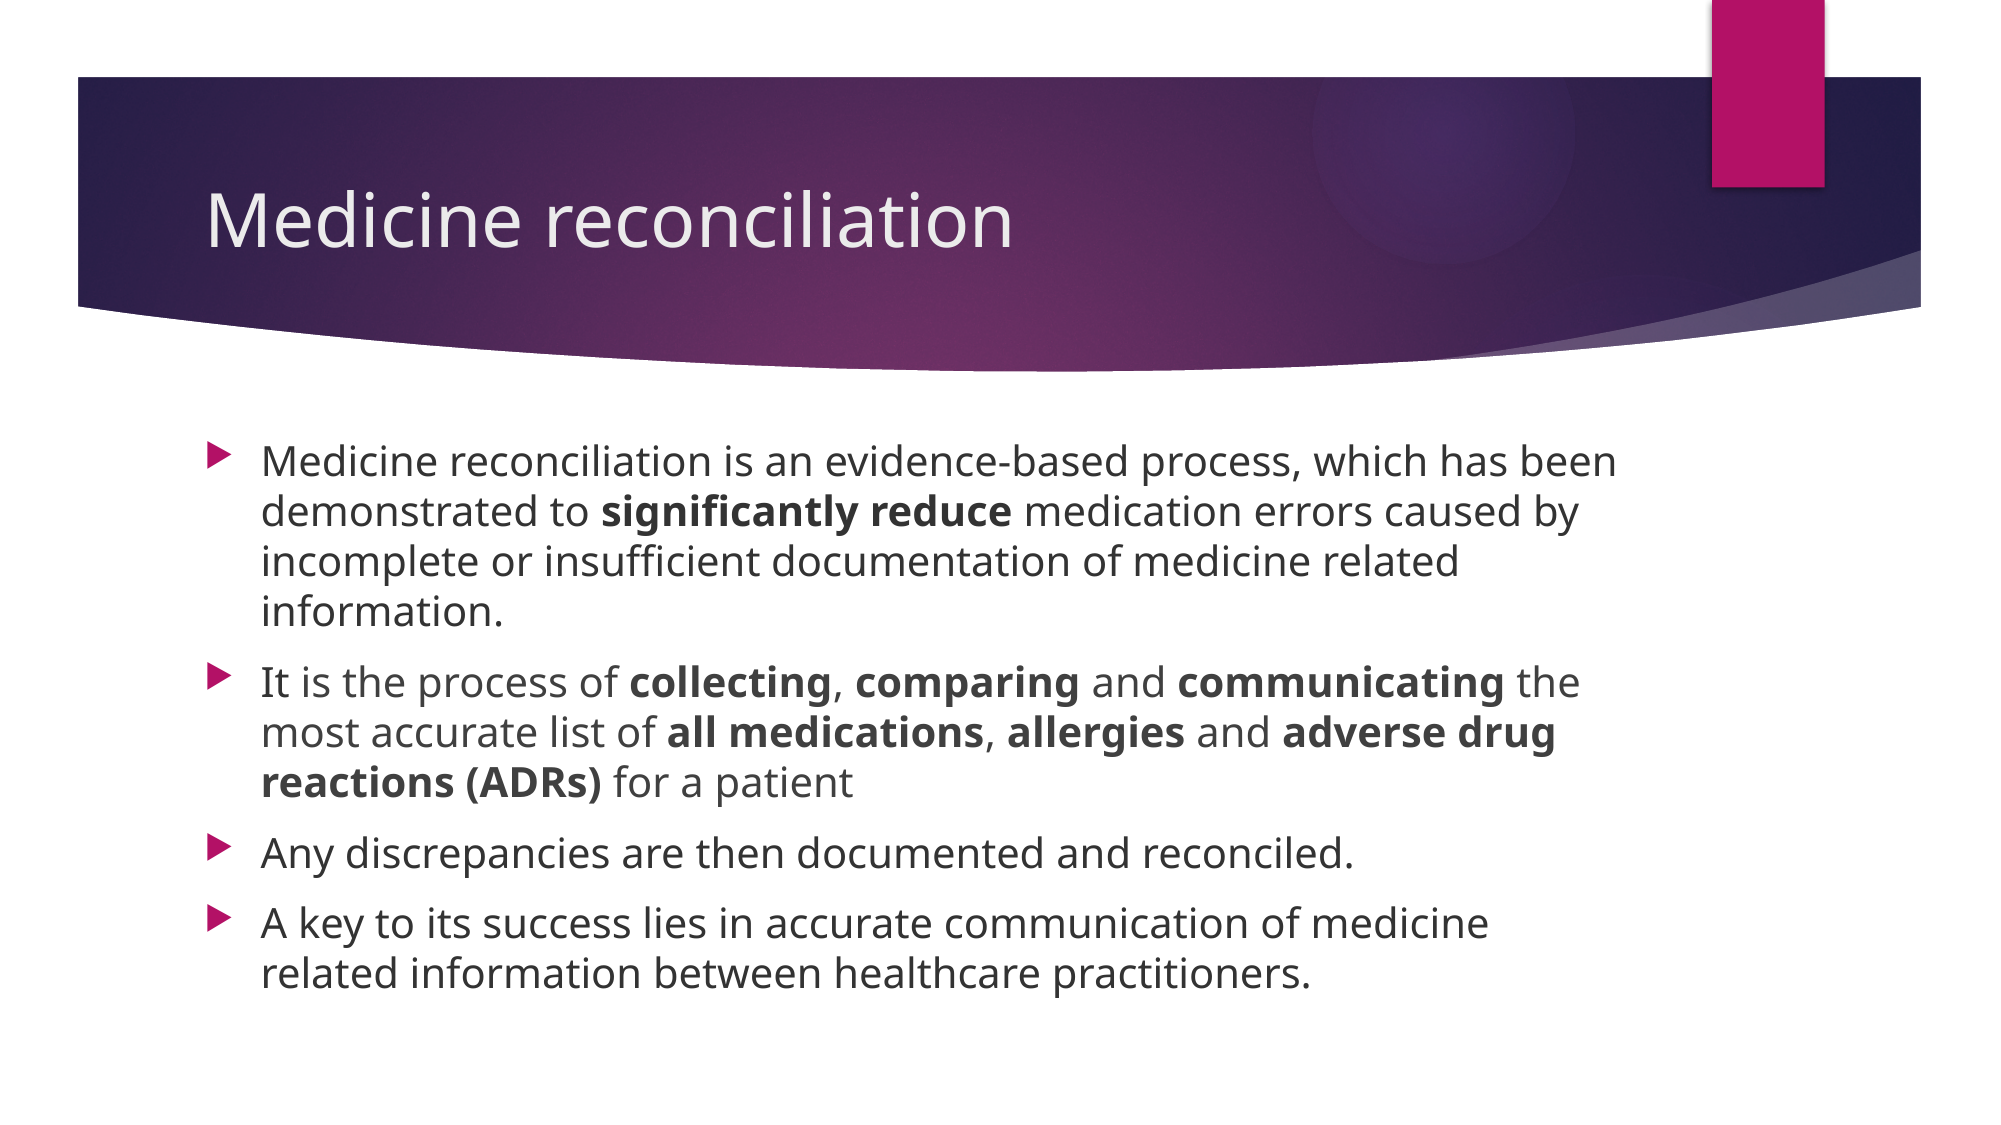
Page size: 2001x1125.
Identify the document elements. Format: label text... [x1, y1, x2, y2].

title Medicine reconciliation [189, 159, 1627, 276]
list Medicine reconciliation is an evidence-based process, which has been demonstrated to significantly reduce medication errors caused by incomplete or insufficient documentation of medicine related information. It is the process of collecting, comparing and communicating the most accurate list of all medications, allergies and adverse drug reactions (ADRs) for a patient Any discrepancies are then documented and reconciled. A key to its success lies in accurate communication of medicine related information between healthcare practitioners. [189, 427, 1638, 988]
